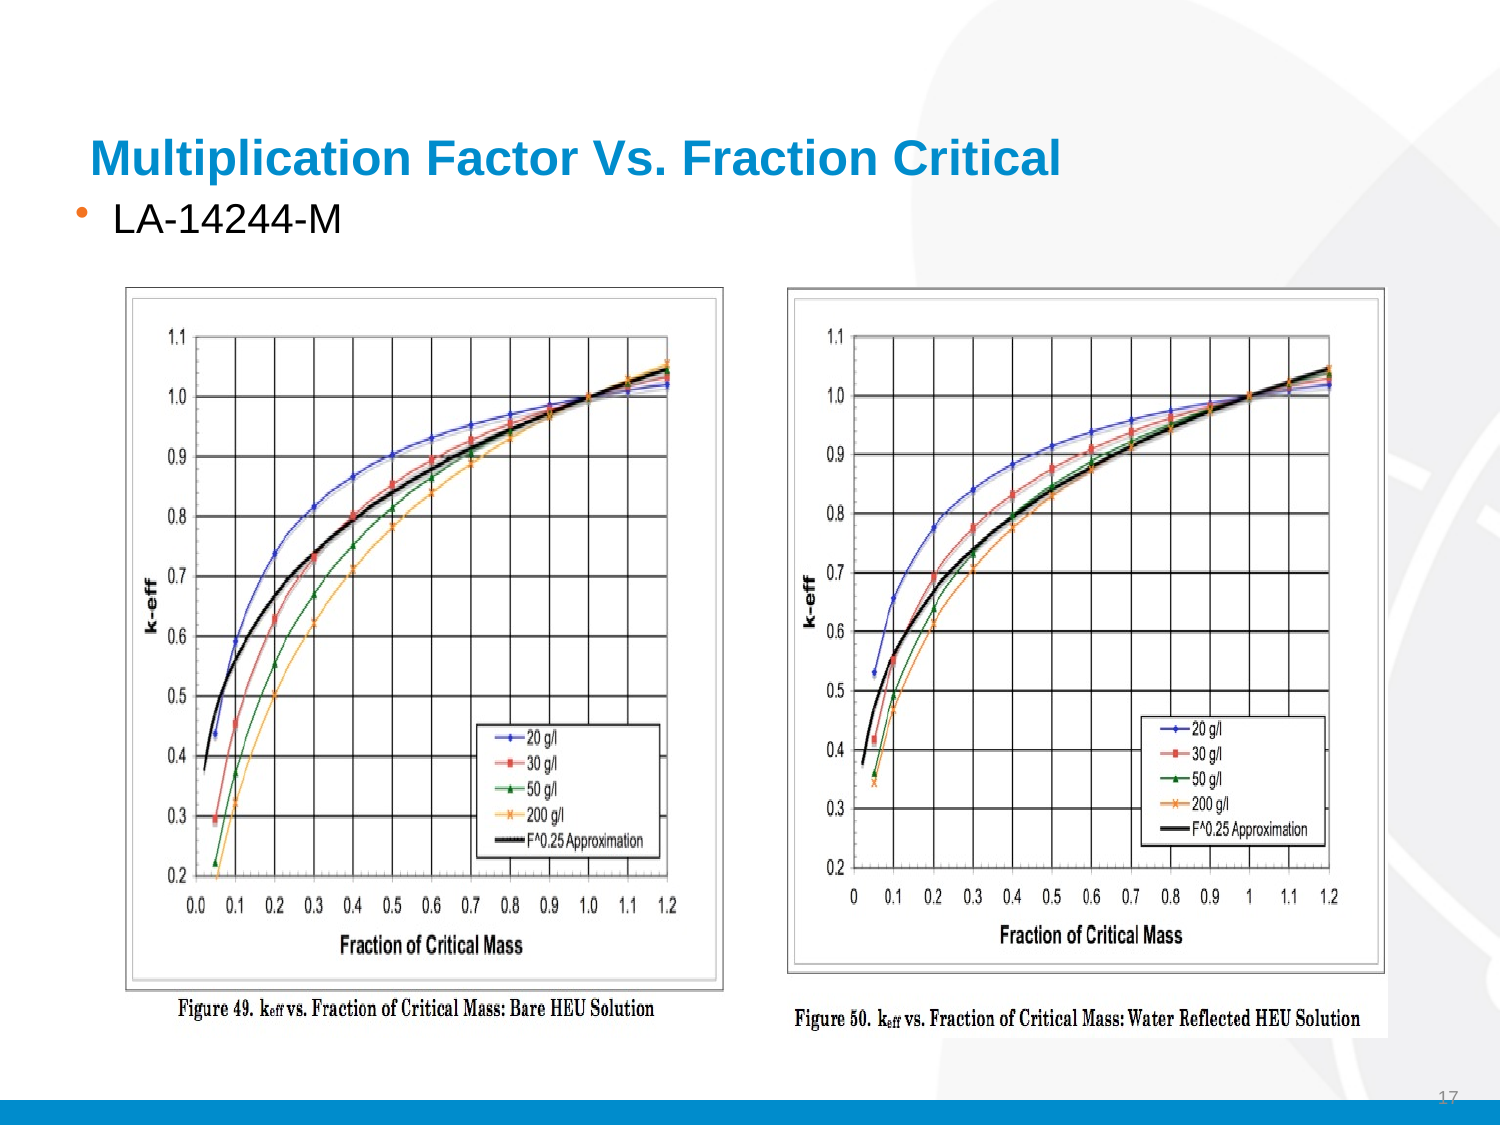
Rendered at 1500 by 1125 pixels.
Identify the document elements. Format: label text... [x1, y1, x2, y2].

text_box LA-14244-M [75, 200, 1388, 1050]
title Multiplication Factor Vs. Fraction Critical [74, 123, 1425, 186]
picture [0, 0, 1500, 1099]
slide_number 17 [1337, 1068, 1474, 1125]
